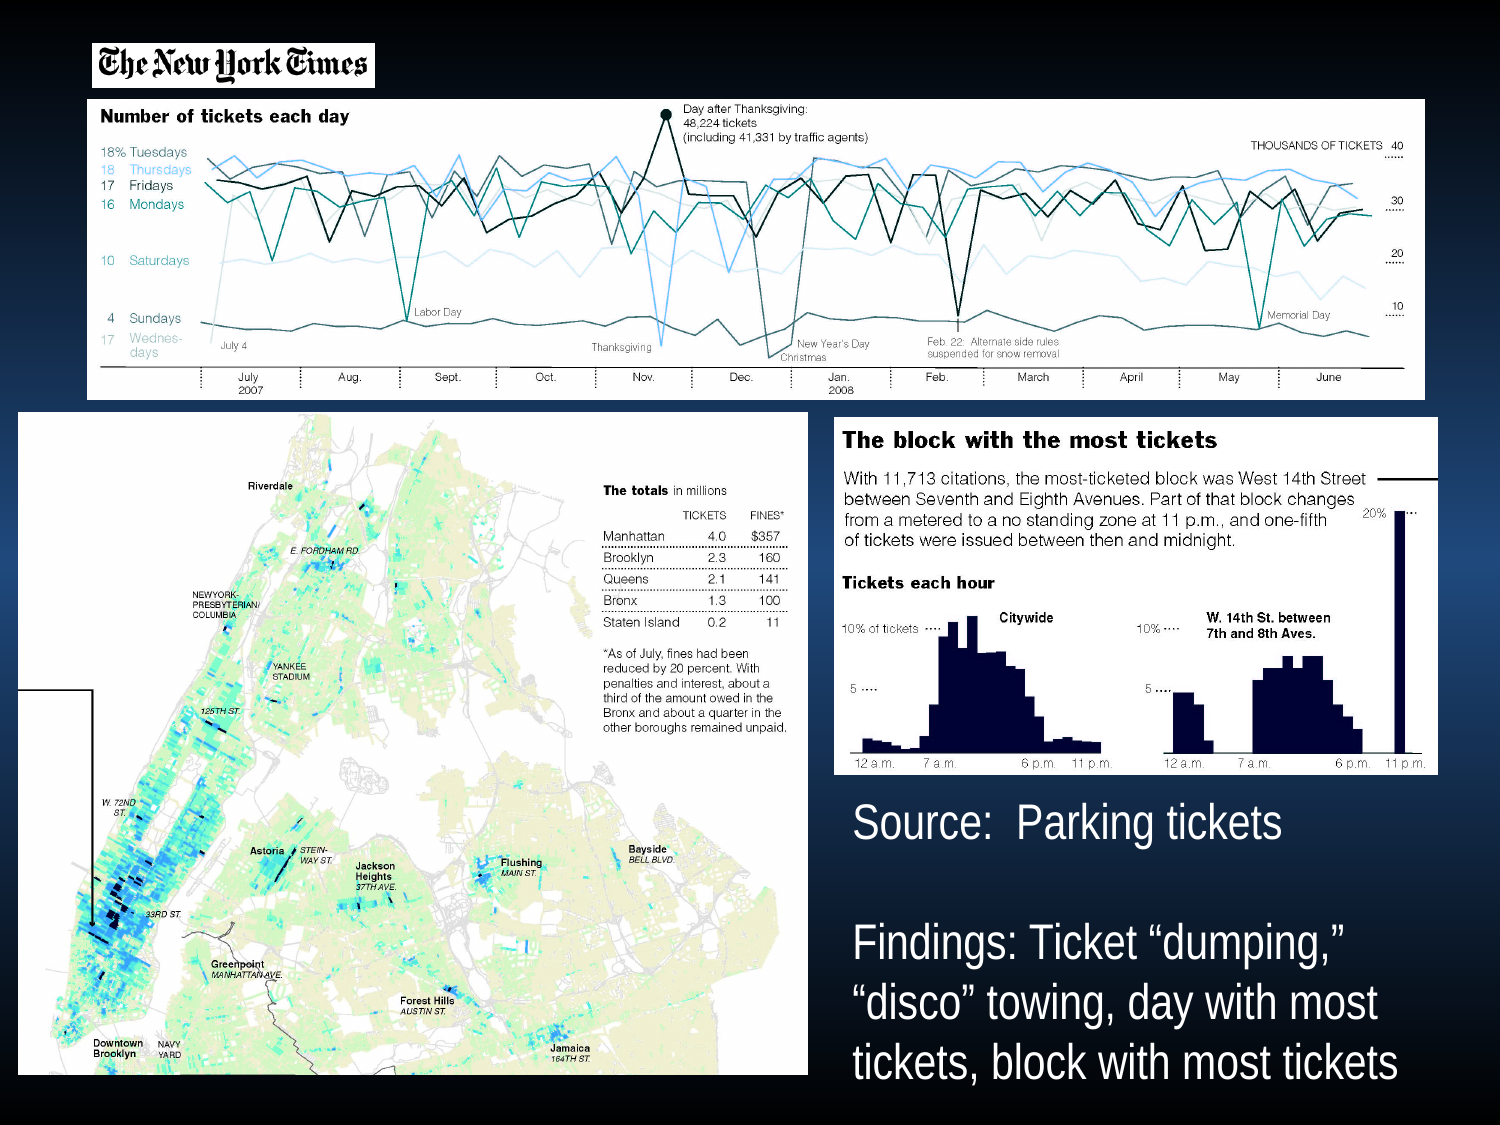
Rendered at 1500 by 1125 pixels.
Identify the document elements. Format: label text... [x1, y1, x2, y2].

picture [17, 412, 808, 1076]
picture [91, 43, 376, 88]
text_box Source: Parking tickets Findings: Ticket “dumping,” “disco” towing, day with most tickets, block with most tickets [837, 782, 1438, 1097]
picture [834, 417, 1438, 776]
picture [87, 99, 1426, 401]
